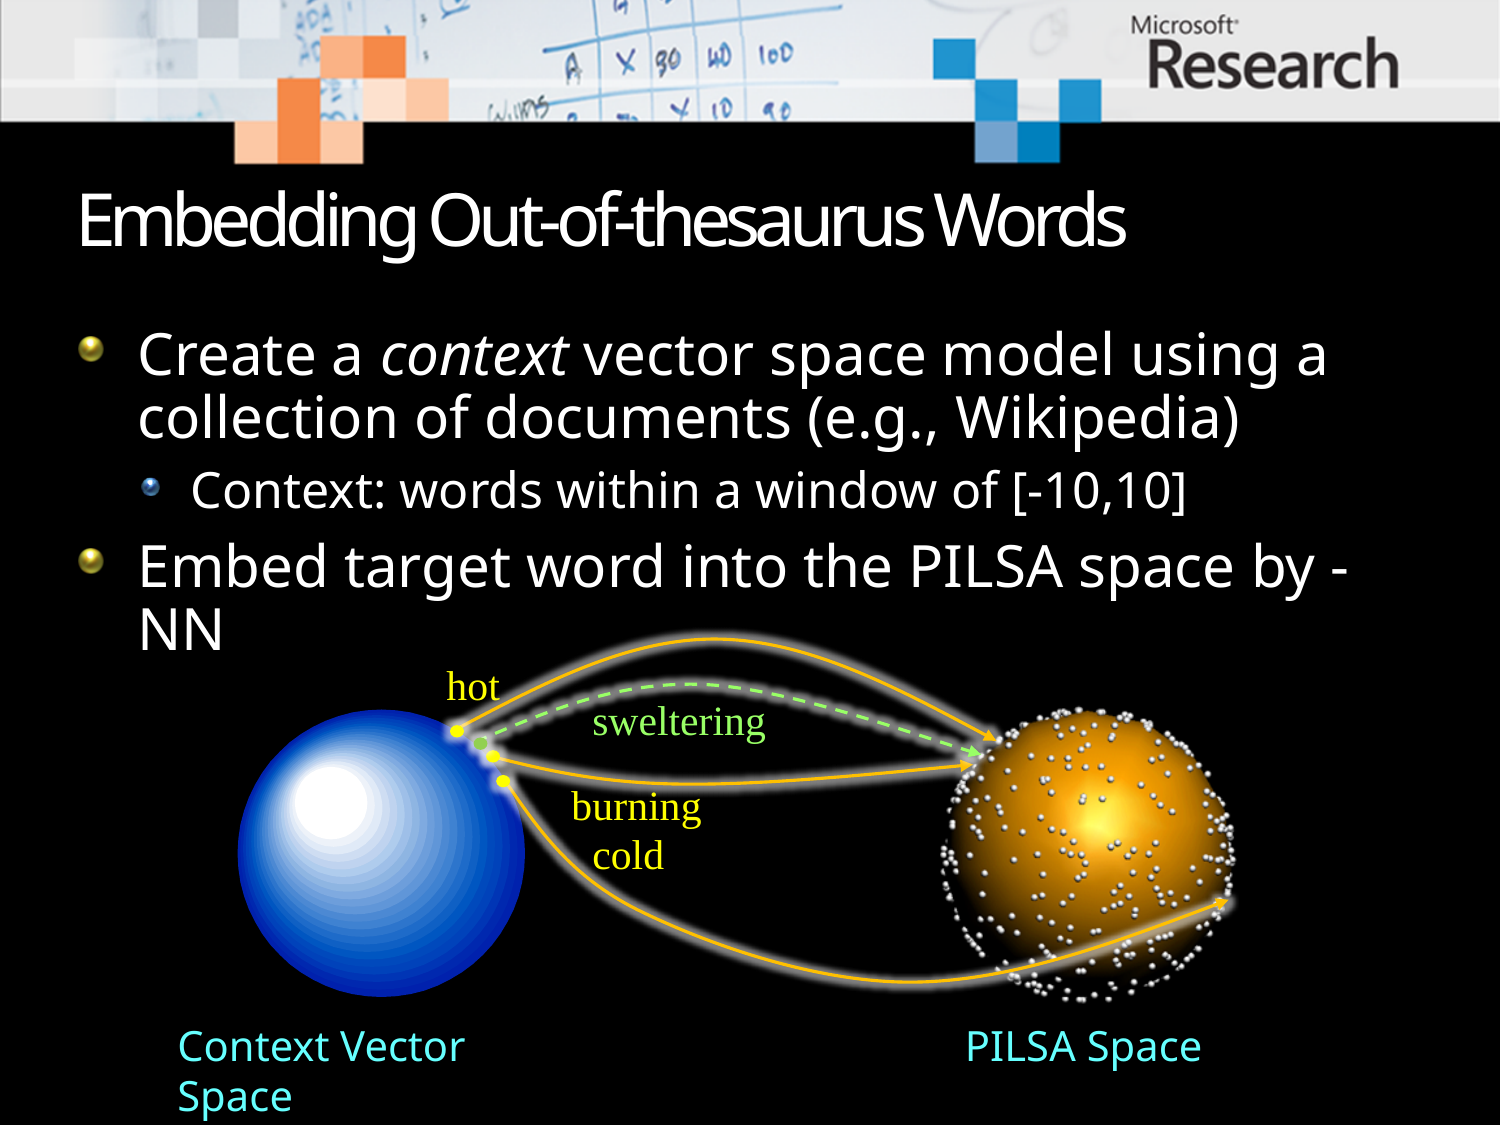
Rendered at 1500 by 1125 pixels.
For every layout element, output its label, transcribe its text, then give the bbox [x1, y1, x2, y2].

text_box [616, 683, 762, 692]
title Embedding Out-of-thesaurus Words [74, 183, 1426, 313]
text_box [495, 774, 718, 887]
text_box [431, 651, 557, 738]
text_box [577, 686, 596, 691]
text_box [566, 638, 905, 692]
picture [0, 0, 1500, 1125]
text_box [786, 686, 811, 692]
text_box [485, 749, 727, 838]
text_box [162, 701, 1244, 1079]
